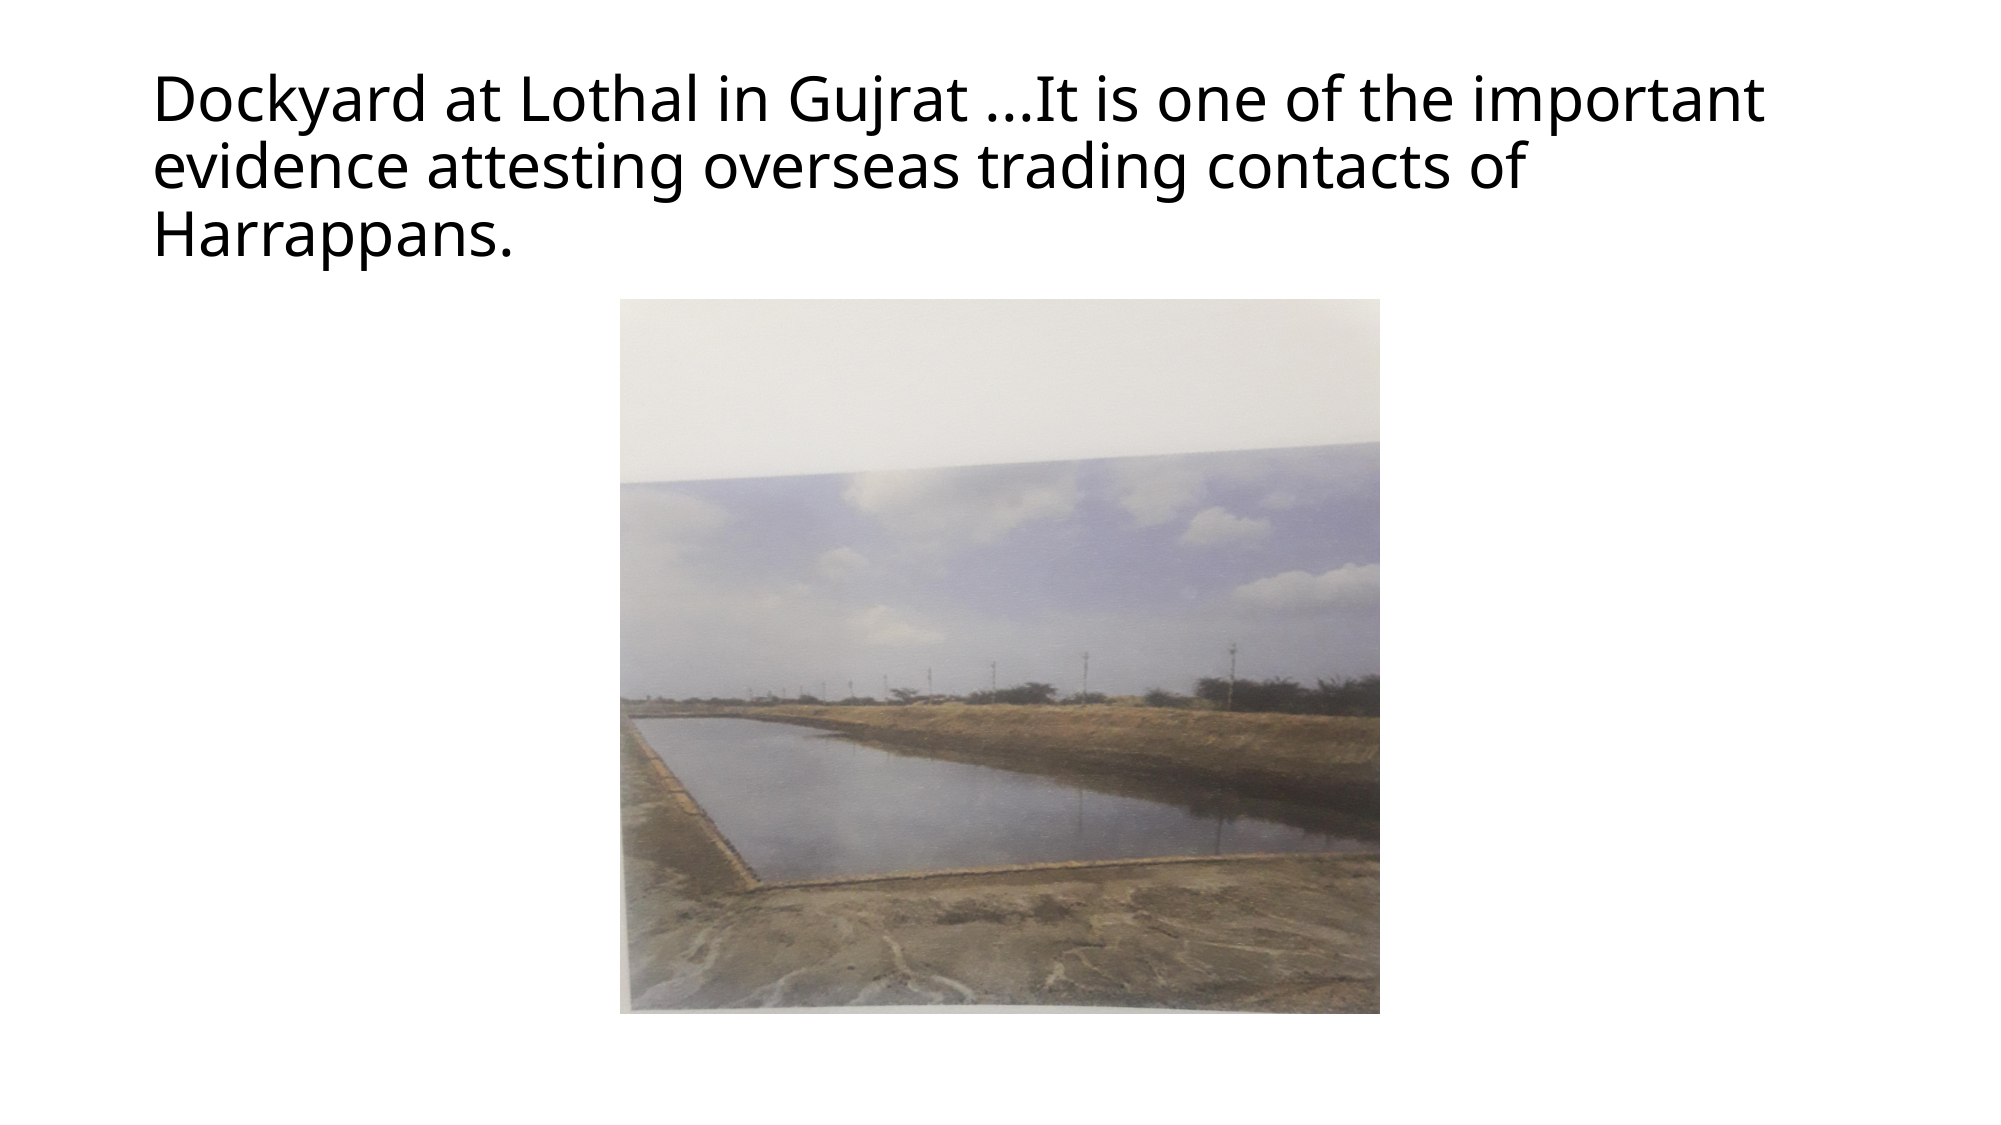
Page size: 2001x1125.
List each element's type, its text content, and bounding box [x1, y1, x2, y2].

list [620, 299, 1380, 1014]
title Dockyard at Lothal in Gujrat ...It is one of the important evidence attesting overseas trading contacts of Harrappans. [137, 59, 1863, 278]
